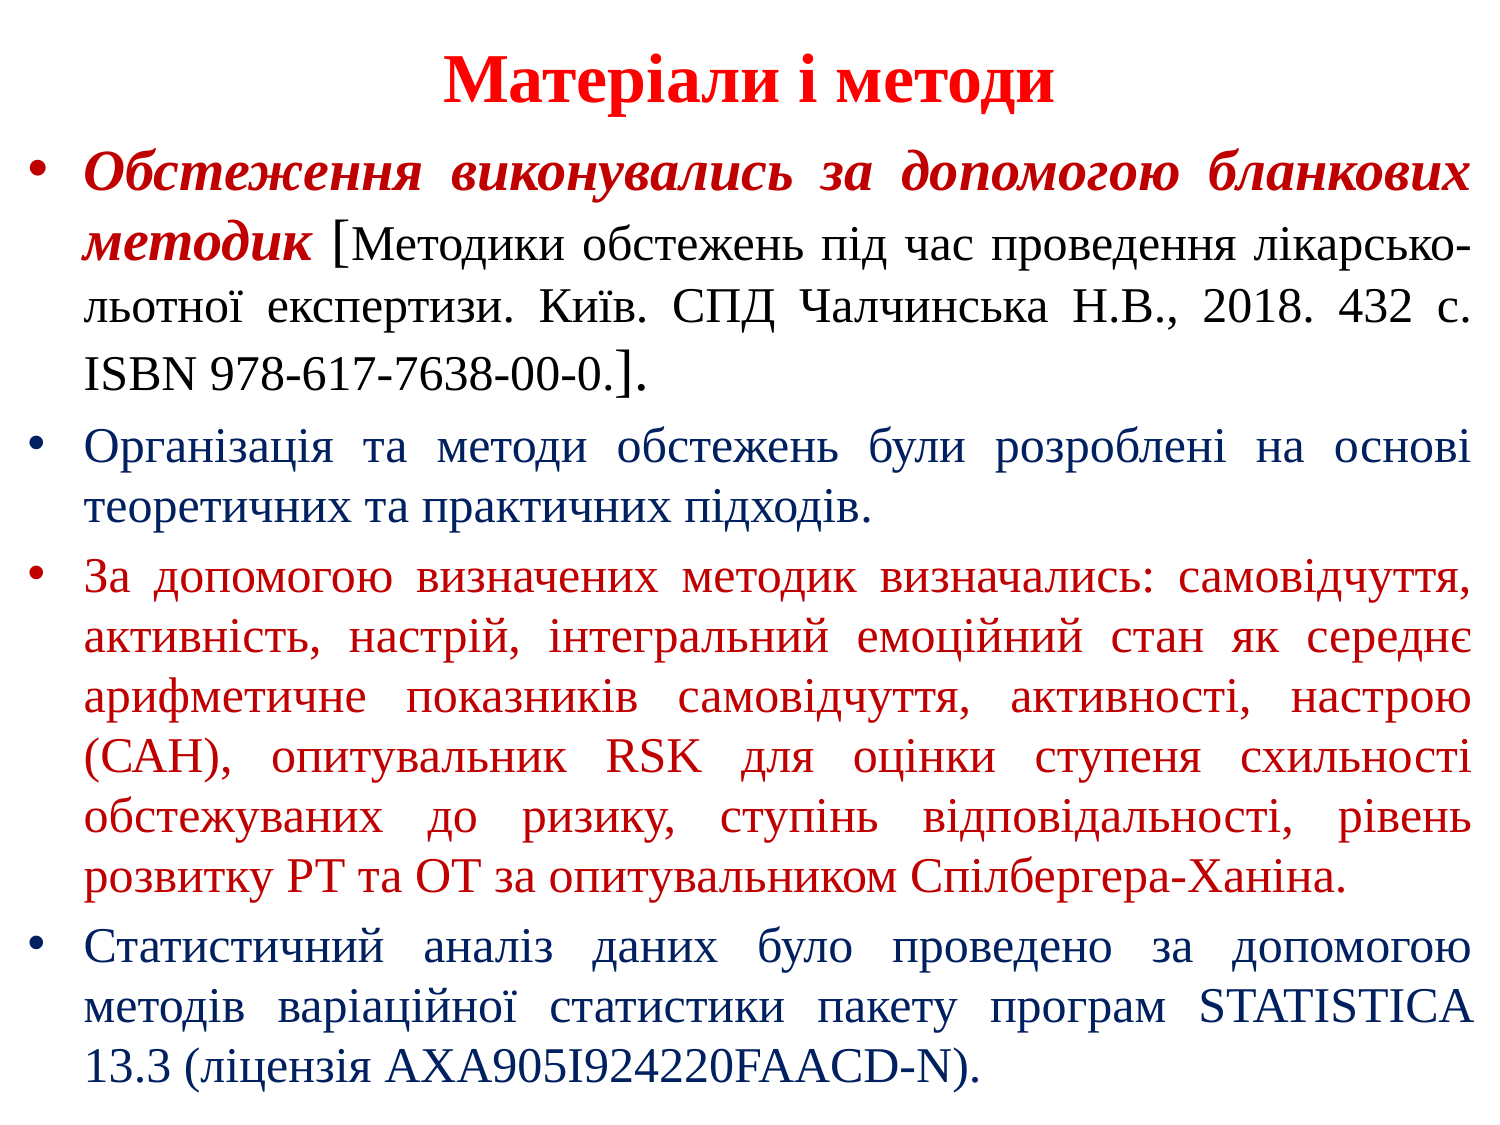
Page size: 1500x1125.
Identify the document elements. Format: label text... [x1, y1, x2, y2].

list Обстеження виконувались за допомогою бланкових методик [Методики обстежень під час проведення лікарсько-льотної експертизи. Київ. СПД Чалчинська Н.В., 2018. 432 с. ISBN 978-617-7638-00-0.]. Організація та методи обстежень були розроблені на основі теоретичних та практичних підходів. За допомогою визначених методик визначались: самовідчуття, активність, настрій, інтегральний емоційний стан як середнє арифметичне показників самовідчуття, активності, настрою (САН), опитувальник RSK для оцінки ступеня схильності обстежуваних до ризику, ступінь відповідальності, рівень розвитку РТ та ОТ за опитувальником Спілбергера-Ханіна. Статистичний аналіз даних було проведено за допомогою методів варіаційної статистики пакету програм STATISTICA 13.3 (ліцензія AXA905I924220FAACD-N). [12, 124, 1488, 963]
title Матеріали і методи [24, 24, 1476, 124]
